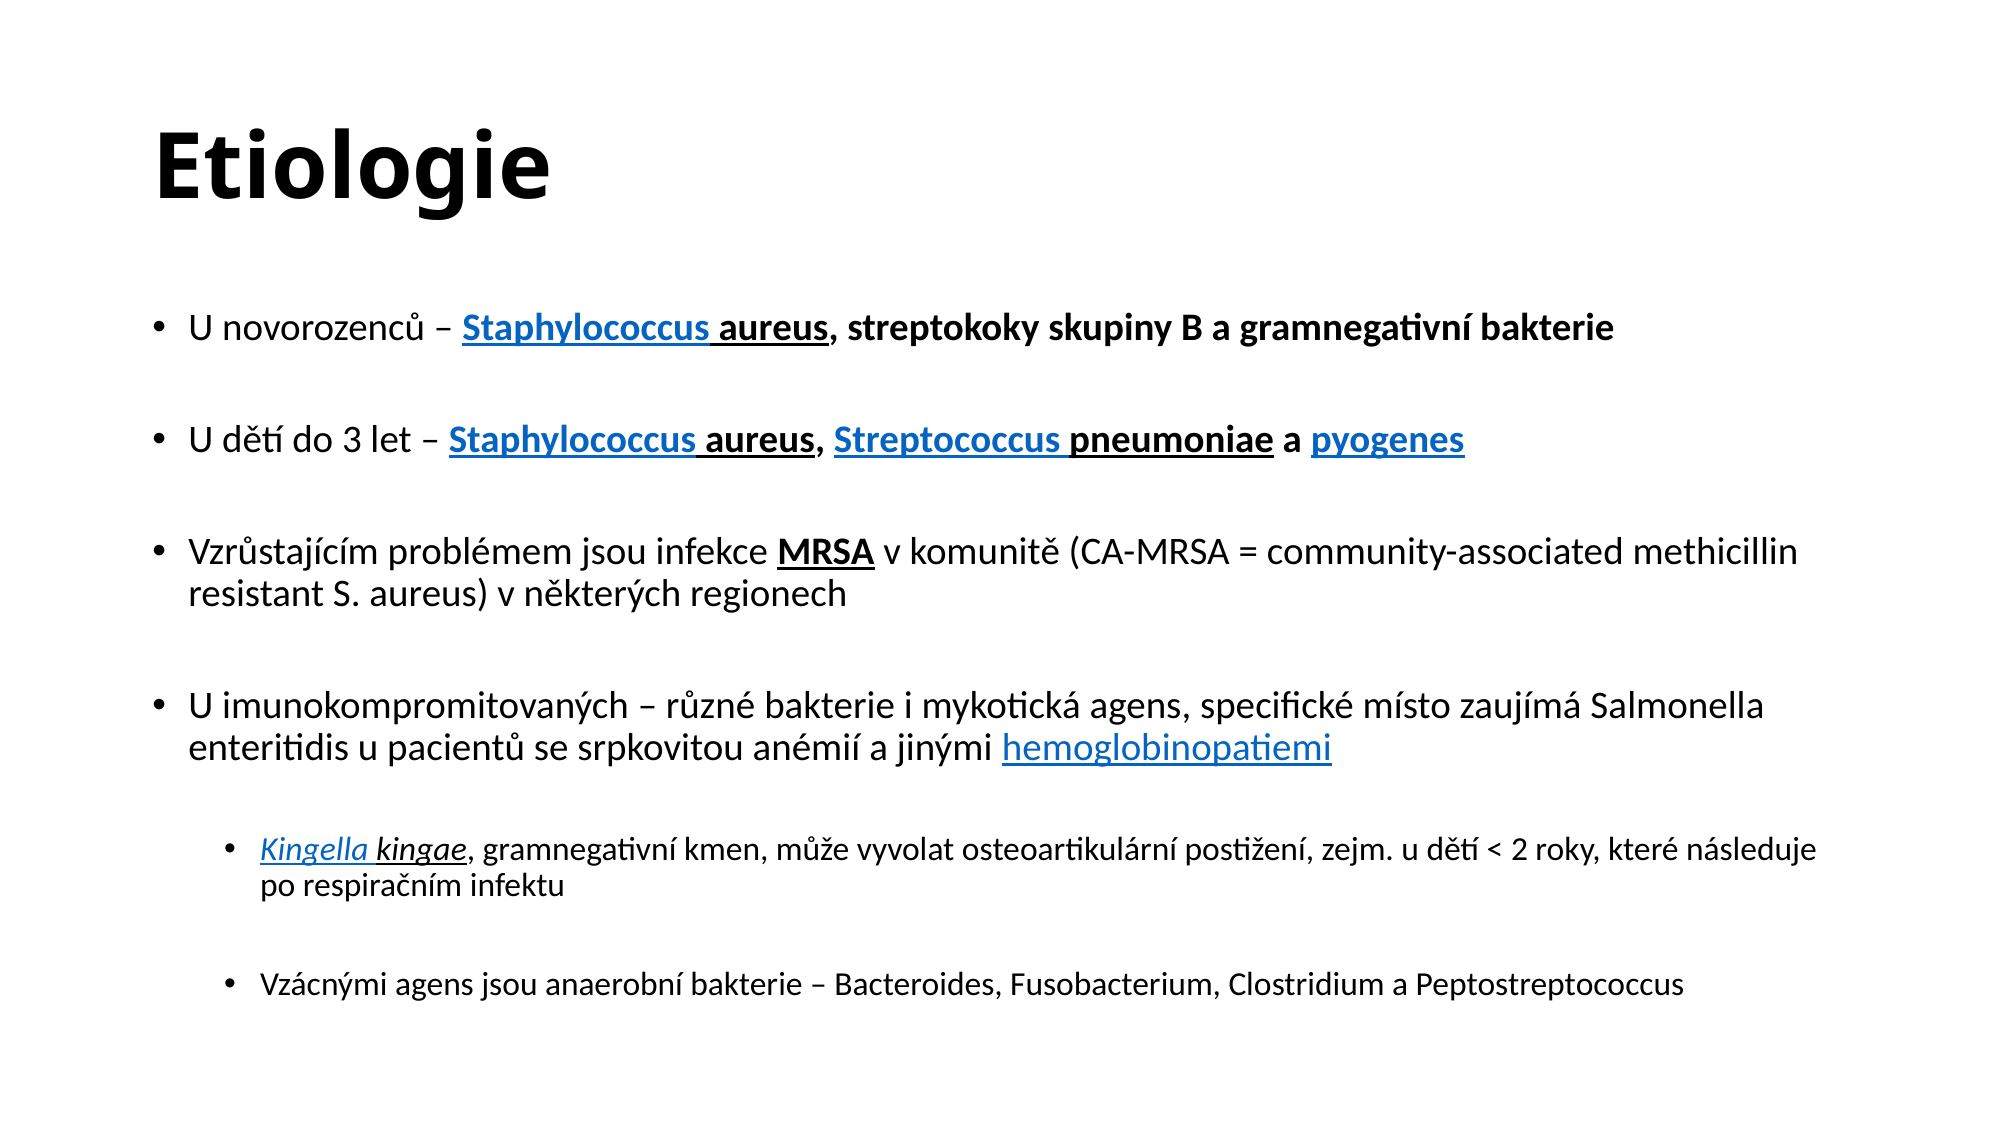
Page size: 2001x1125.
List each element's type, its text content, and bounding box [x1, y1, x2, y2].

list U novorozenců – Staphylococcus aureus, streptokoky skupiny B a gramnegativní bakterie U dětí do 3 let – Staphylococcus aureus, Streptococcus pneumoniae a pyogenes Vzrůstajícím problémem jsou infekce MRSA v komunitě (CA-MRSA = community-associated methicillin resistant S. aureus) v některých regionech U imunokompromitovaných – různé bakterie i mykotická agens, specifické místo zaujímá Salmonella enteritidis u pacientů se srpkovitou anémií a jinými hemoglobinopatiemi Kingella kingae, gramnegativní kmen, může vyvolat osteoartikulární postižení, zejm. u dětí < 2 roky, které následuje po respiračním infektu Vzácnými agens jsou anaerobní bakterie – Bacteroides, Fusobacterium, Clostridium a Peptostreptococcus [137, 299, 1863, 1014]
title Etiologie [137, 59, 1863, 278]
